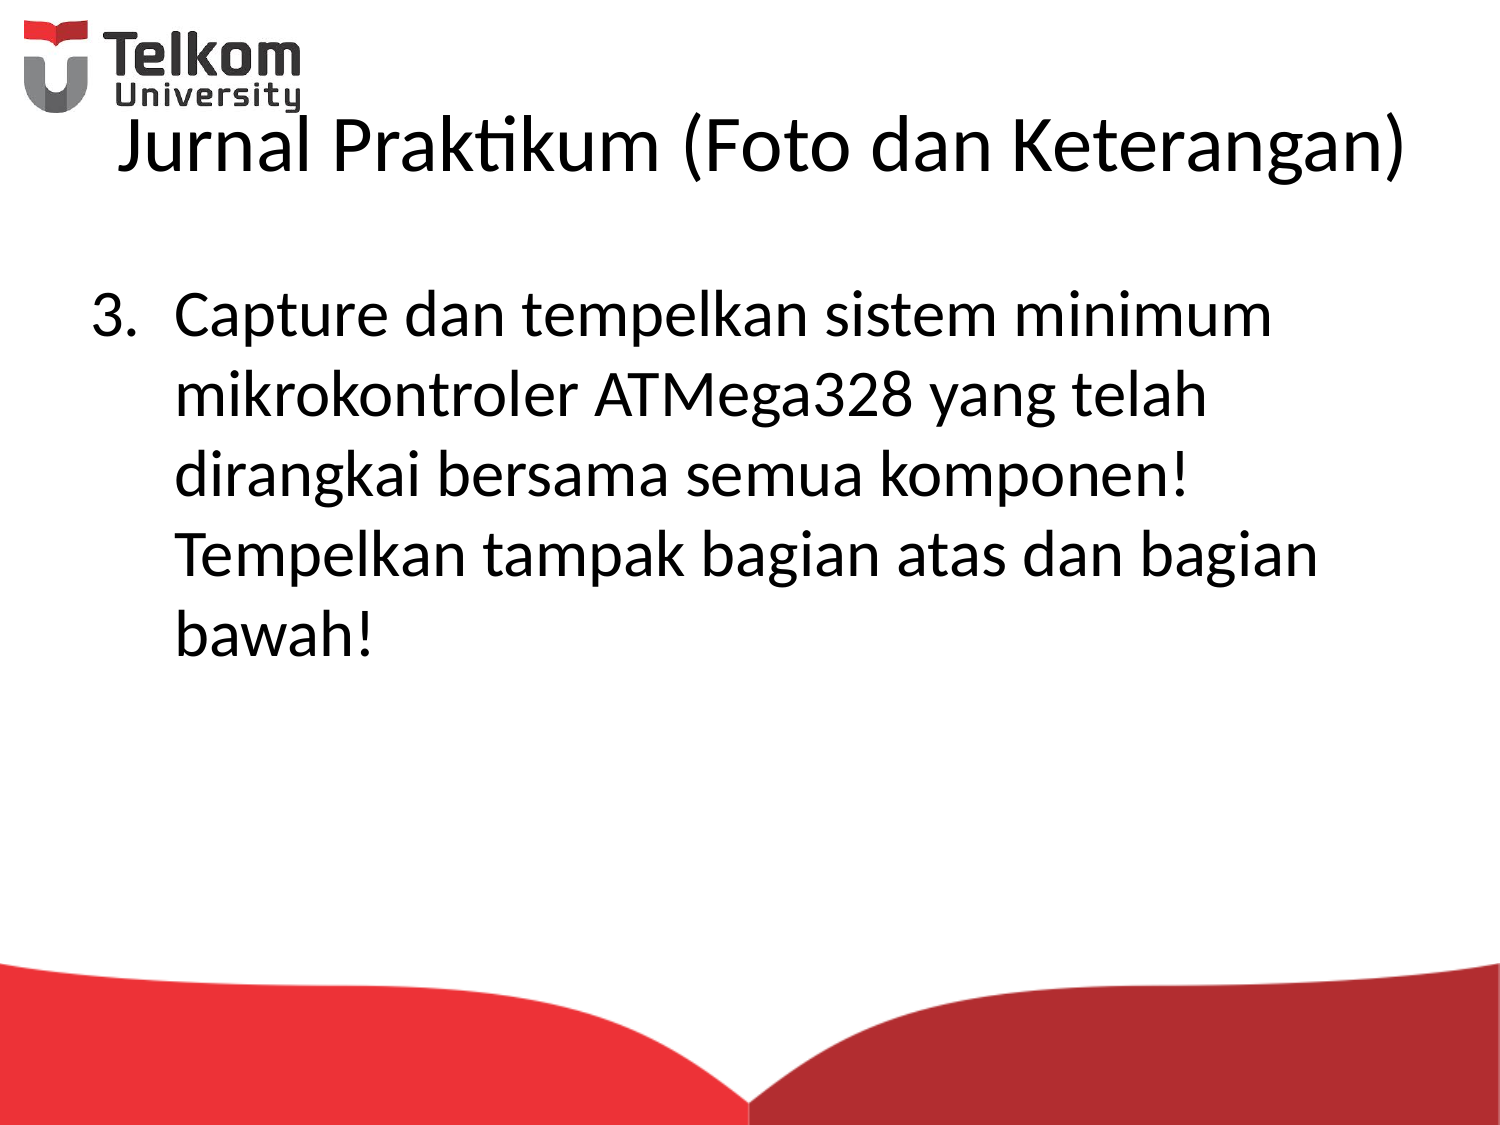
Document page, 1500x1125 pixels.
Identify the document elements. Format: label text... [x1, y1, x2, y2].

picture [0, 963, 1500, 1125]
title Jurnal Praktikum (Foto dan Keterangan) [75, 45, 1425, 233]
picture [24, 20, 300, 113]
list Capture dan tempelkan sistem minimum mikrokontroler ATMega328 yang telah dirangkai bersama semua komponen! Tempelkan tampak bagian atas dan bagian bawah! [75, 262, 1425, 1005]
